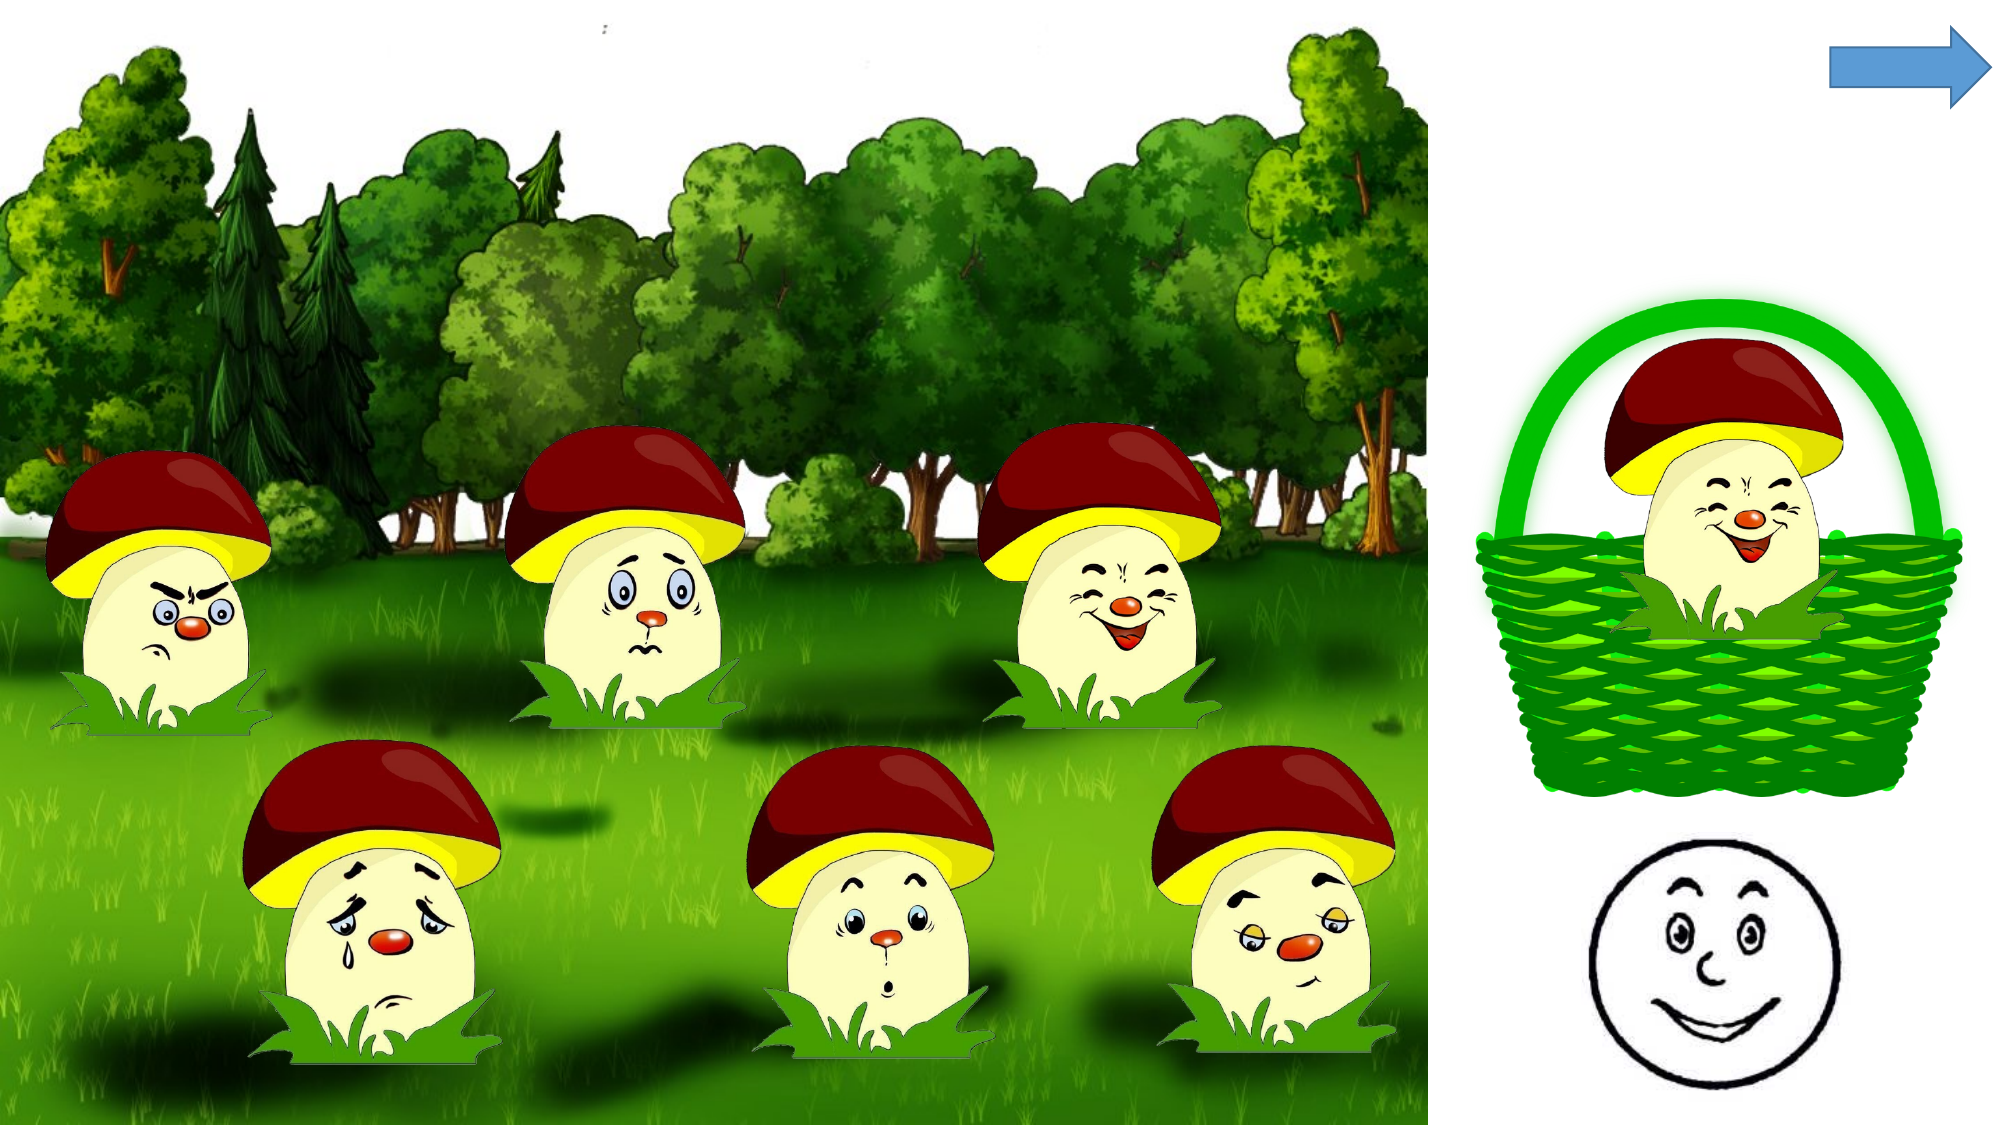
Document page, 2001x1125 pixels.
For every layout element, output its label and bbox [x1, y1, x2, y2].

picture [1446, 267, 1991, 797]
text_box [1829, 25, 1993, 110]
picture [1581, 832, 1857, 1110]
picture [0, 0, 1428, 1125]
